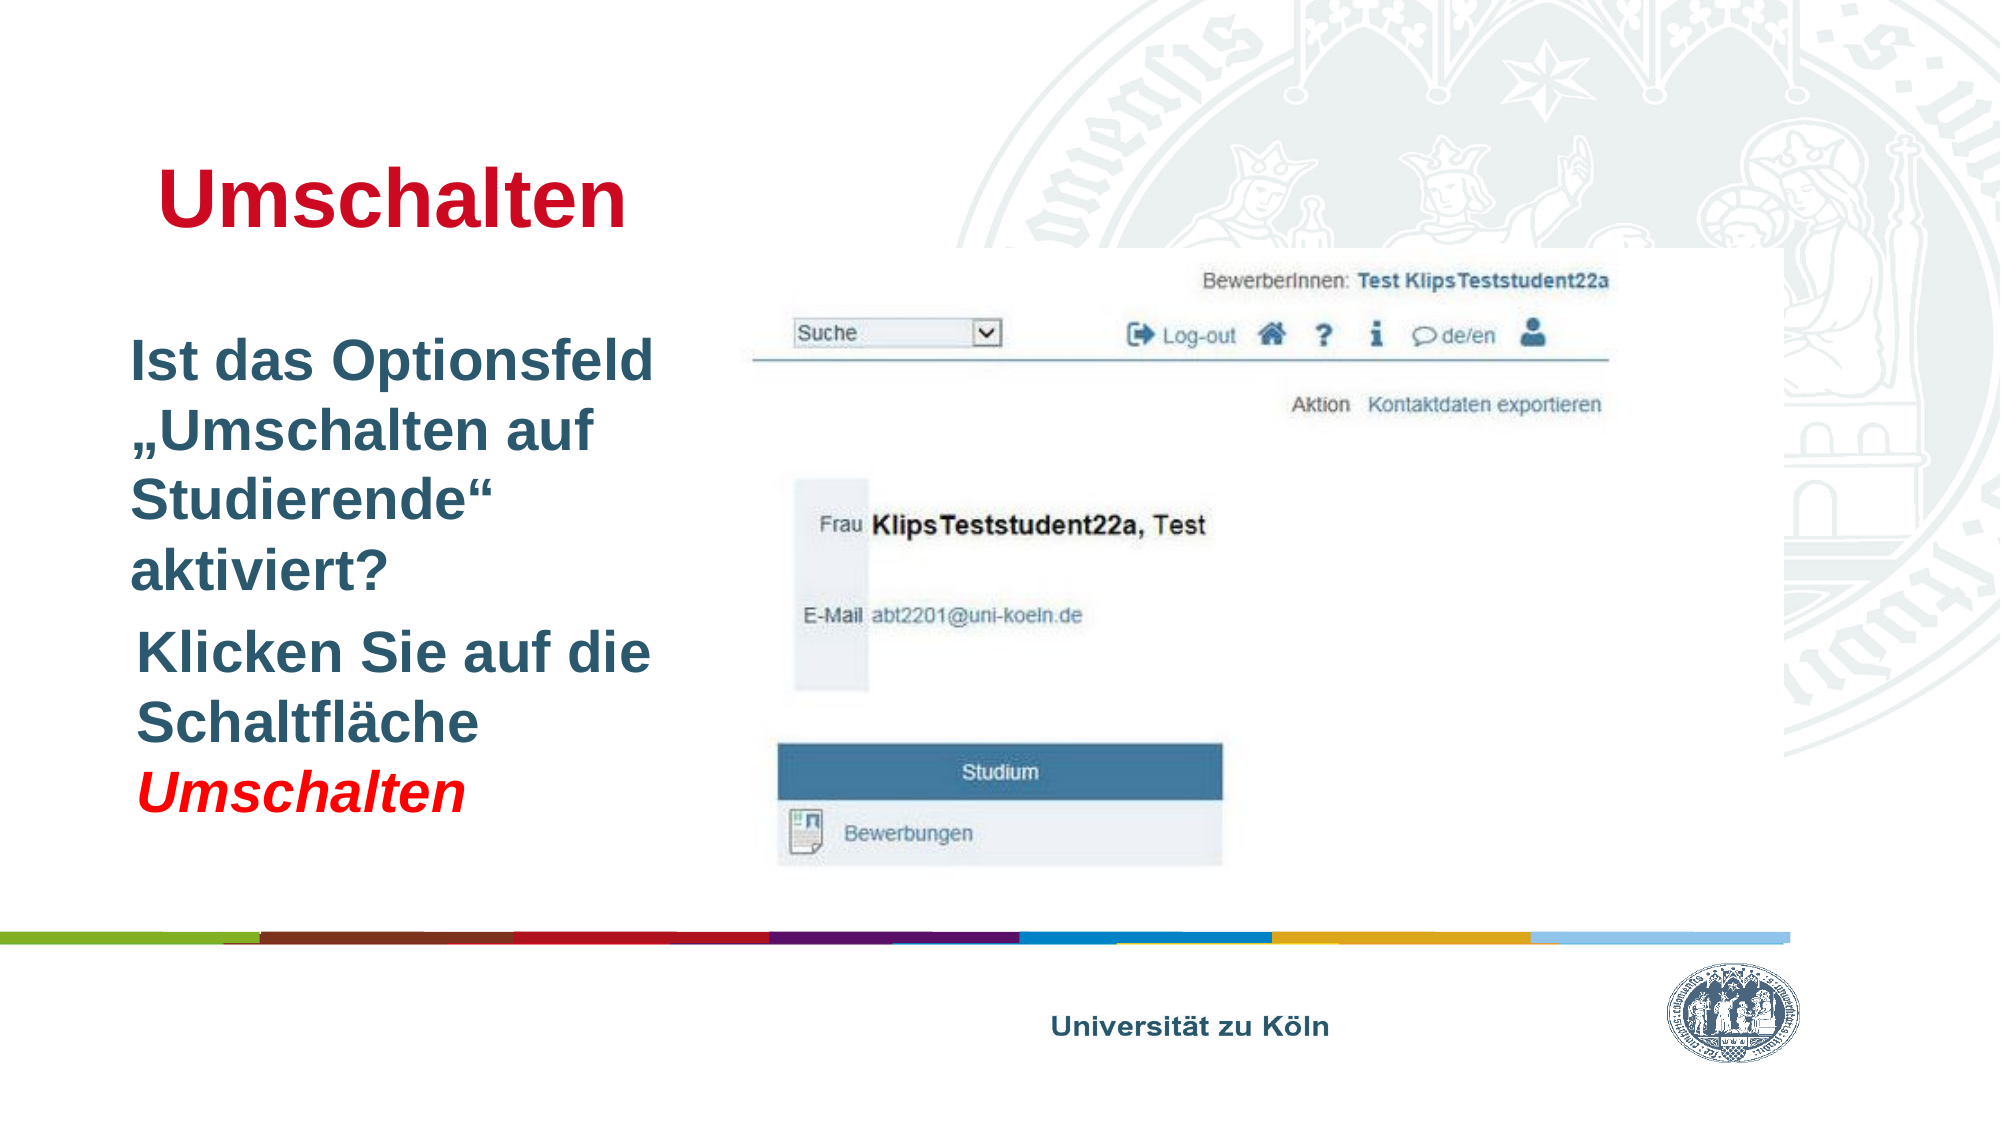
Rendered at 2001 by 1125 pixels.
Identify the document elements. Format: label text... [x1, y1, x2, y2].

text_box Ist das Optionsfeld „Umschalten auf Studierende“ aktiviert? Klicken Sie auf die Schaltfläche Umschalten [123, 314, 727, 914]
title Umschalten [149, 99, 1851, 288]
picture [0, 0, 2001, 1125]
